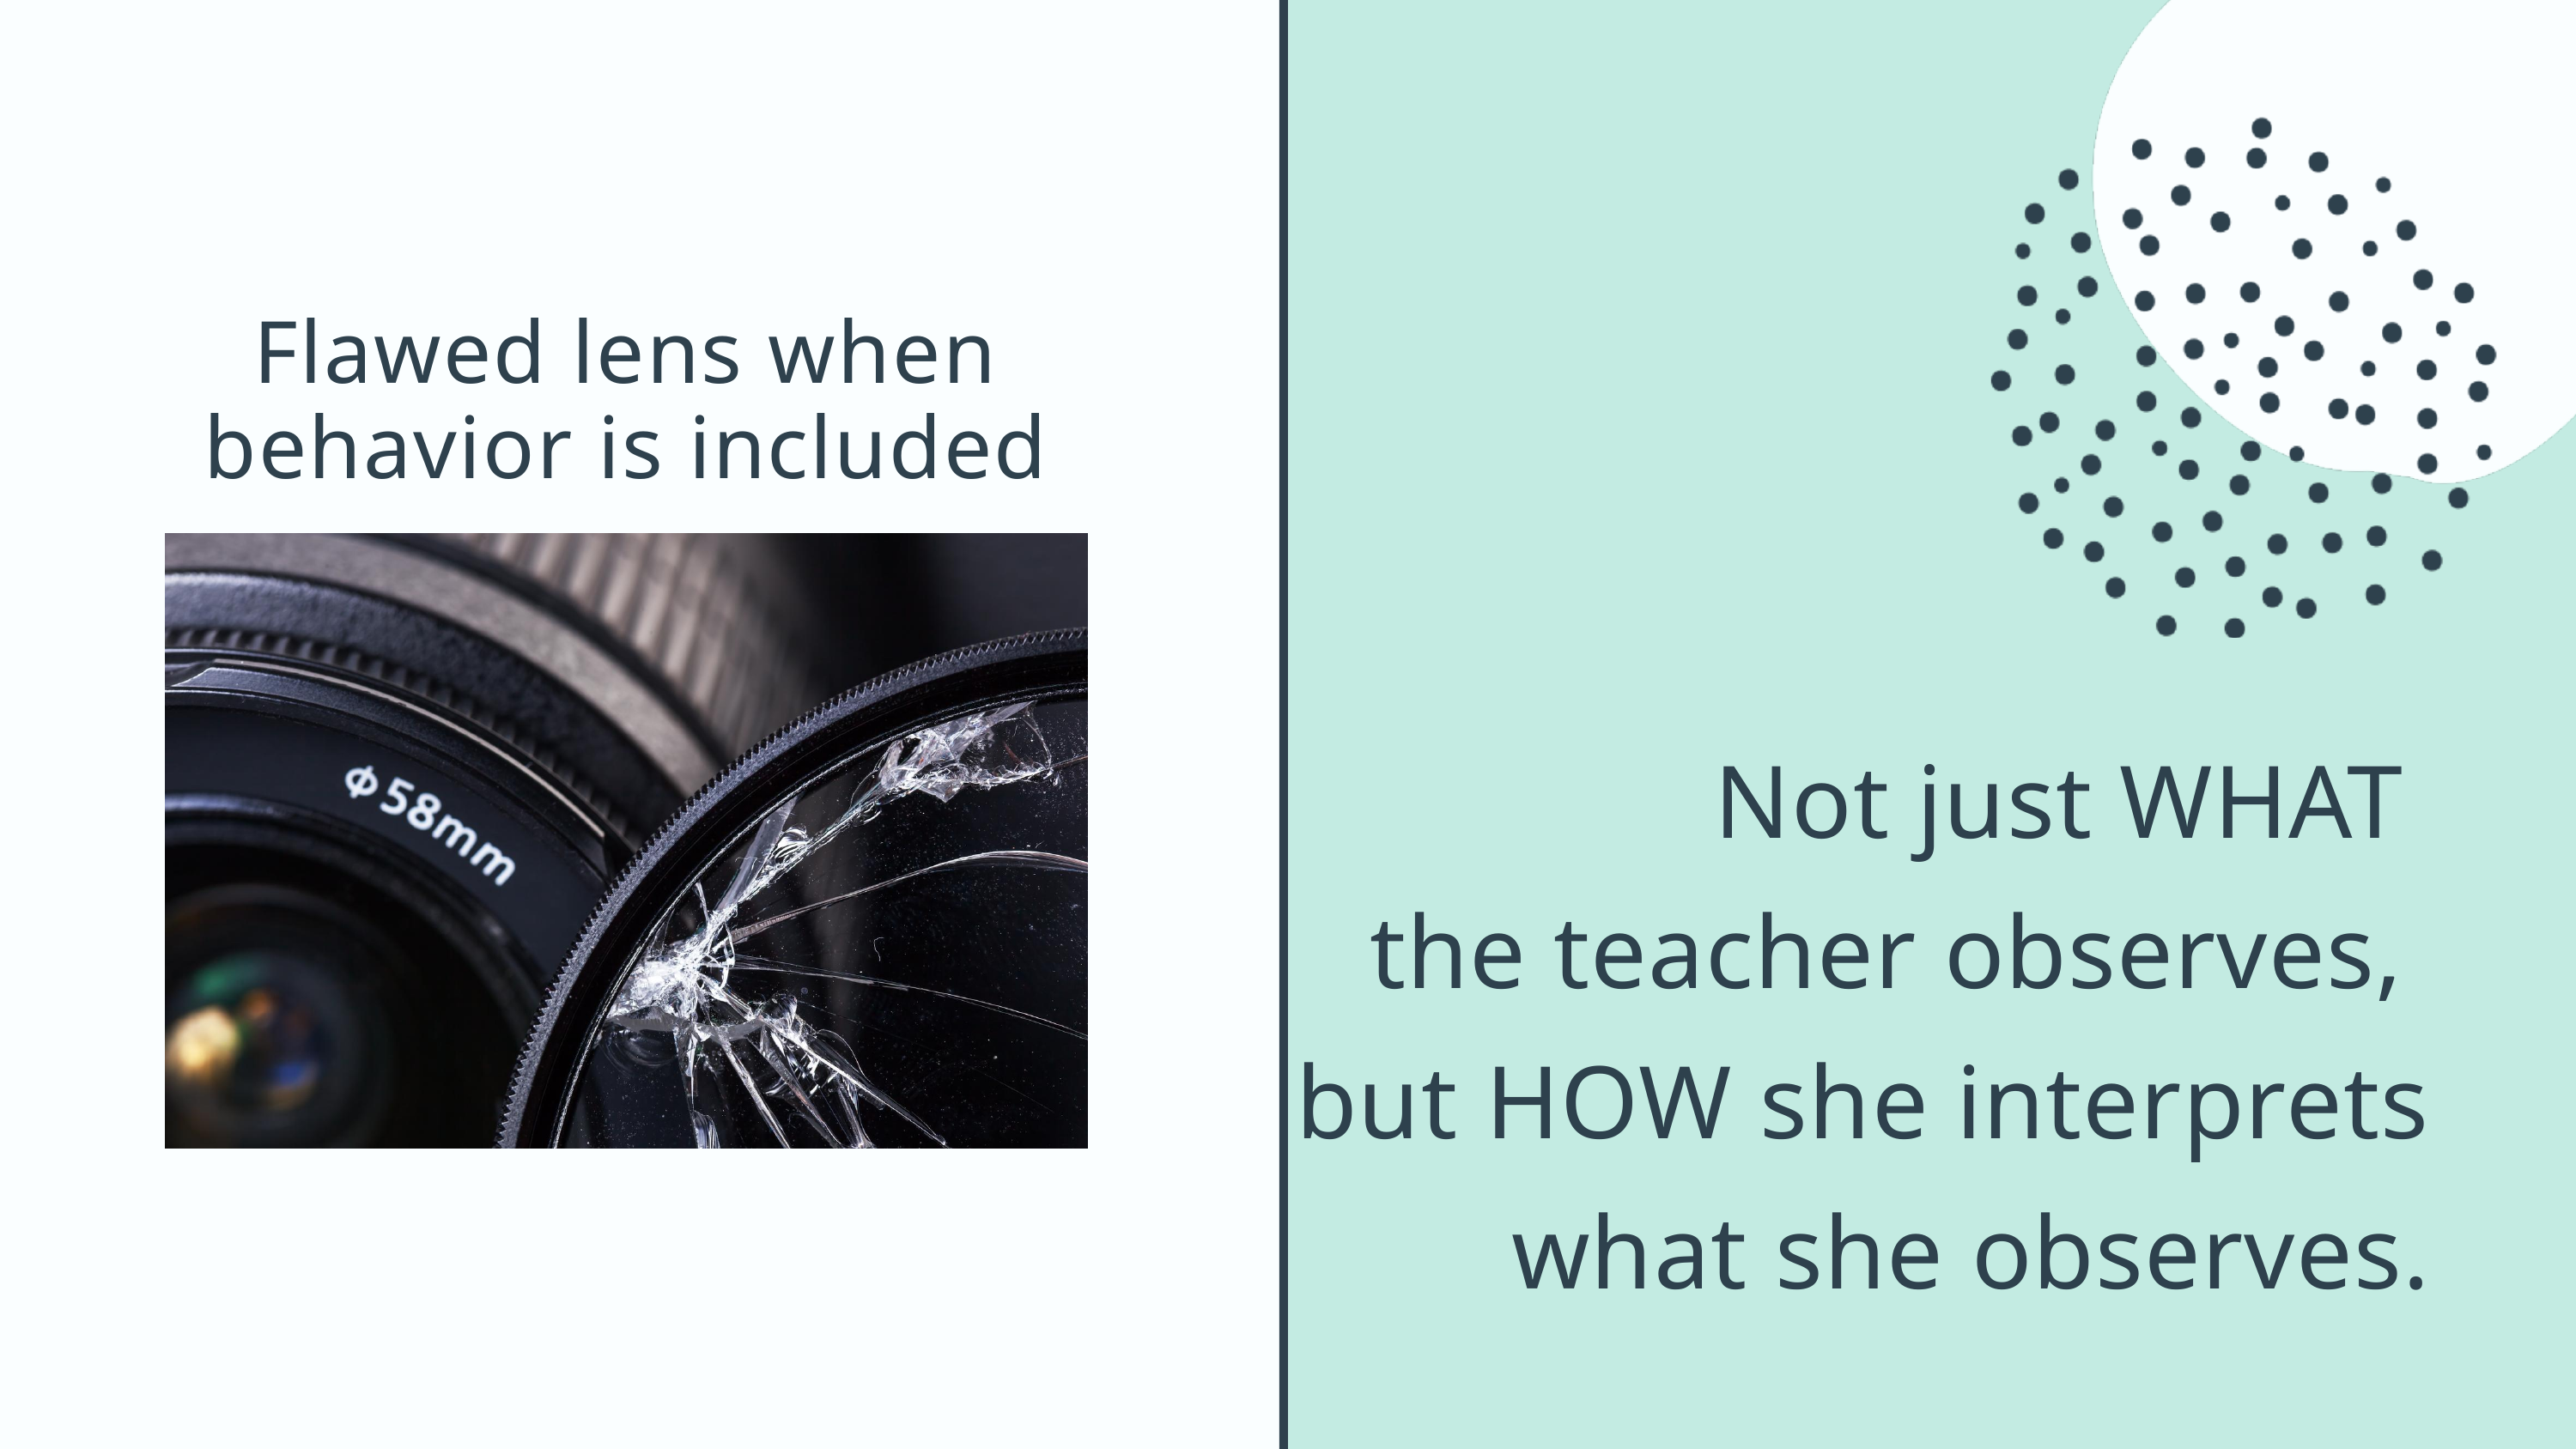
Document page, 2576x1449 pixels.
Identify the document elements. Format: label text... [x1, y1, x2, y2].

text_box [0, 0, 1289, 1449]
picture [165, 533, 1089, 1149]
picture [1968, 0, 2576, 638]
text_box Not just WHAT the teacher observes, but HOW she interprets what she observes. [1291, 579, 2432, 1310]
